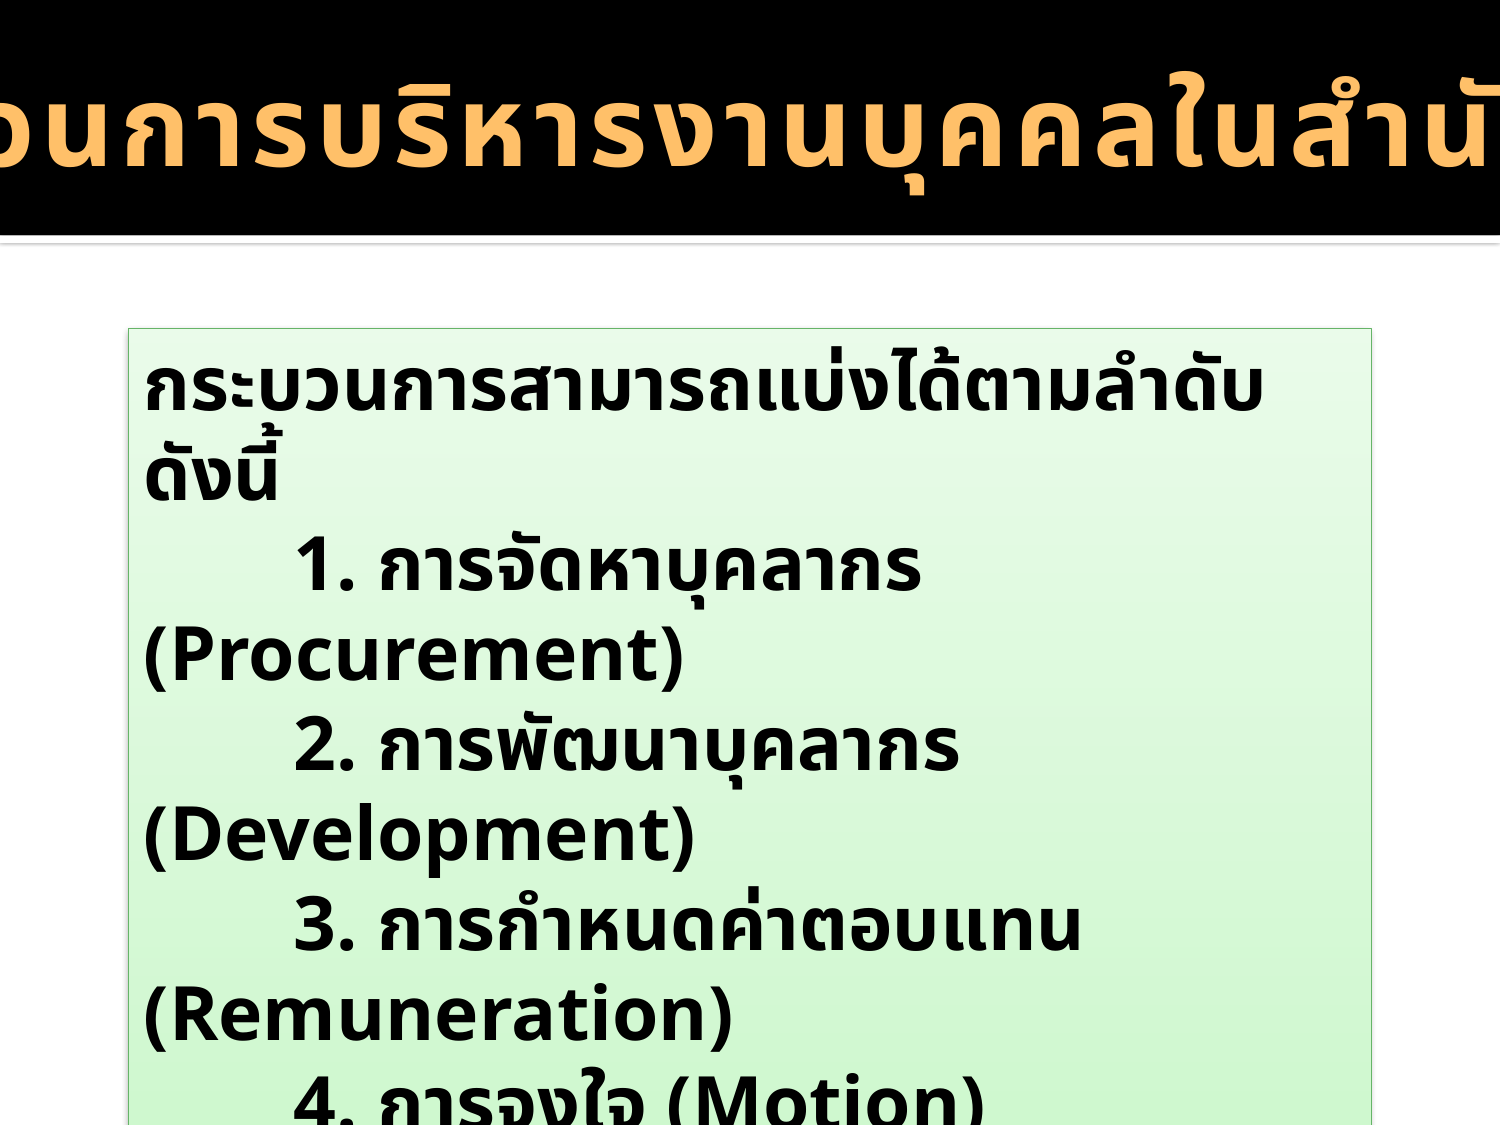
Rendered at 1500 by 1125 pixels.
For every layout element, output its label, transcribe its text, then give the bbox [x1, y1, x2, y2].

text_box กระบวนการบริหารงานบุคคลในสำนักงาน [0, 46, 1500, 197]
text_box กระบวนการสามารถแบ่งได้ตามลำดับ ดังนี้ 1. การจัดหาบุคลากร (Procurement) 2. การพัฒนาบุคลากร (Development) 3. การกำหนดค่าตอบแทน (Remuneration) 4. การจูงใจ (Motion) 5. การประเมินผลการปฏิบัติงาน (Performance Appraisal) [128, 328, 1372, 1125]
